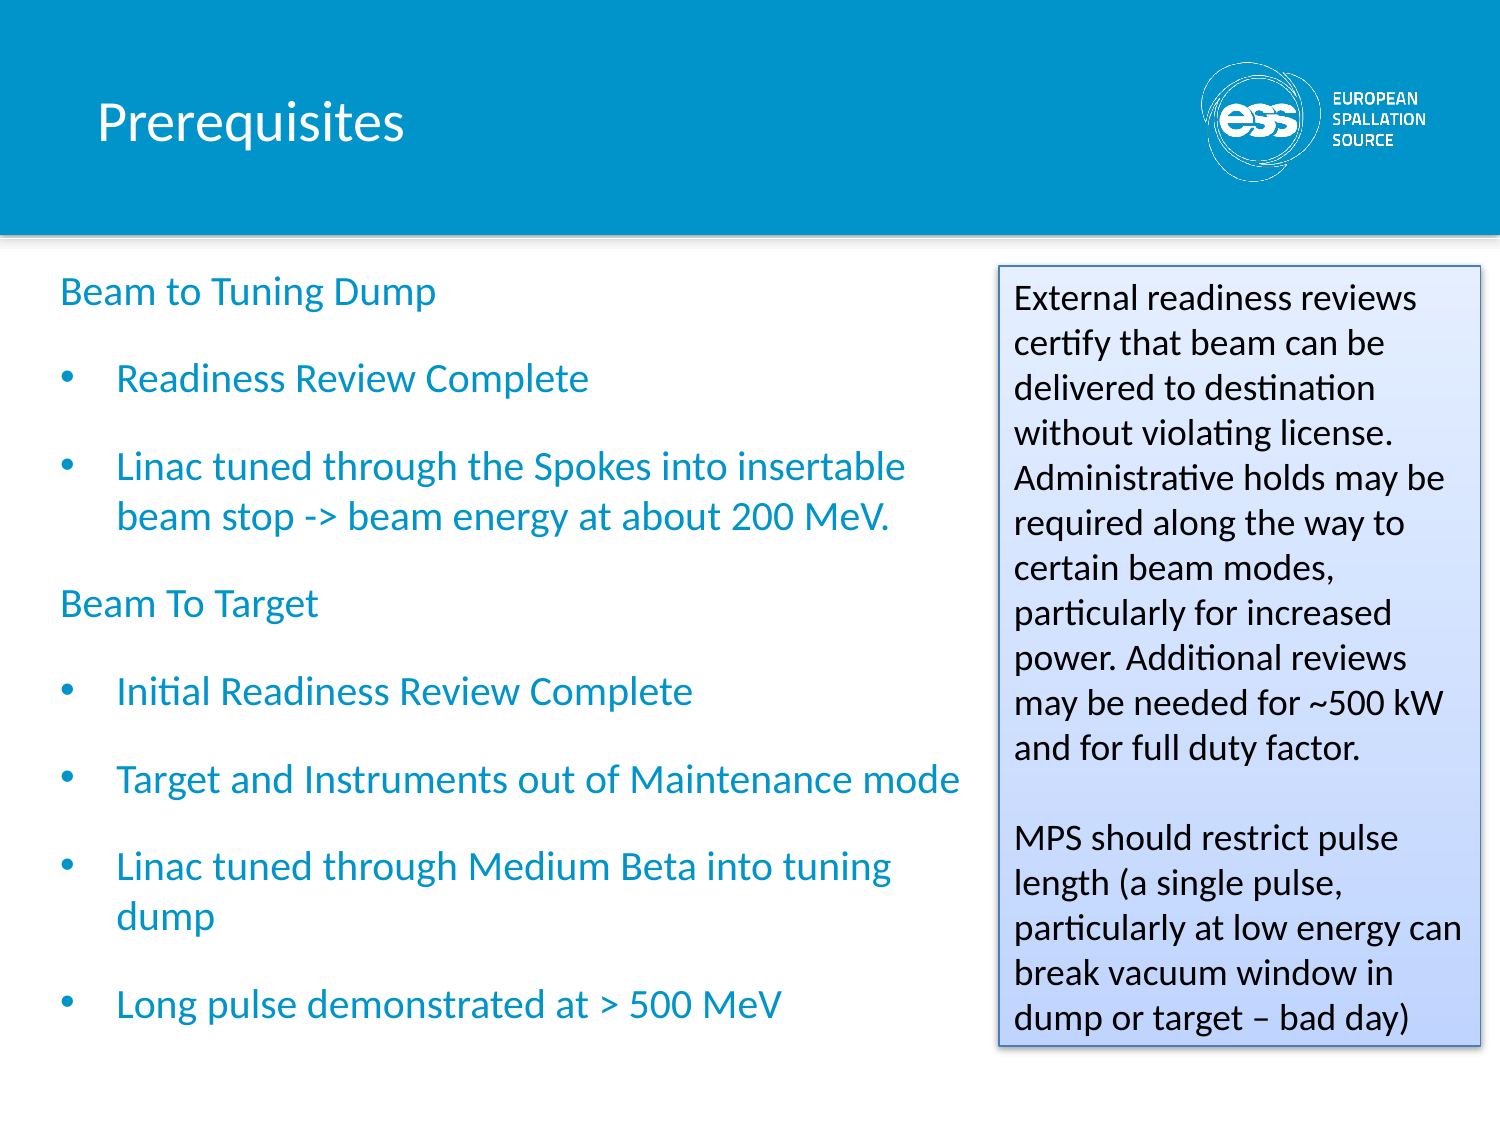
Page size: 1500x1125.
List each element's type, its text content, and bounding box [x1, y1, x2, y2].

picture [1345, 93, 1351, 104]
picture [1354, 135, 1362, 146]
picture [1381, 119, 1389, 124]
picture [1388, 93, 1394, 104]
title Prerequisites [97, 0, 1043, 237]
picture [1377, 93, 1385, 104]
text_box External readiness reviews certify that beam can be delivered to destination without violating license. Administrative holds may be required along the way to certain beam modes, particularly for increased power. Additional reviews may be needed for ~500 kW and for full duty factor. MPS should restrict pulse length (a single pulse, particularly at low energy can break vacuum window in dump or target – bad day) [998, 265, 1481, 1047]
picture [1220, 104, 1299, 136]
subtitle Beam to Tuning Dump Readiness Review Complete Linac tuned through the Spokes into insertable beam stop -> beam energy at about 200 MeV. Beam To Target Initial Readiness Review Complete Target and Instruments out of Maintenance mode Linac tuned through Medium Beta into tuning dump Long pulse demonstrated at > 500 MeV [51, 263, 965, 1070]
picture [1408, 93, 1412, 104]
picture [1386, 134, 1392, 146]
picture [1334, 93, 1340, 104]
picture [1366, 134, 1374, 145]
picture [1368, 94, 1374, 104]
picture [1355, 93, 1361, 104]
